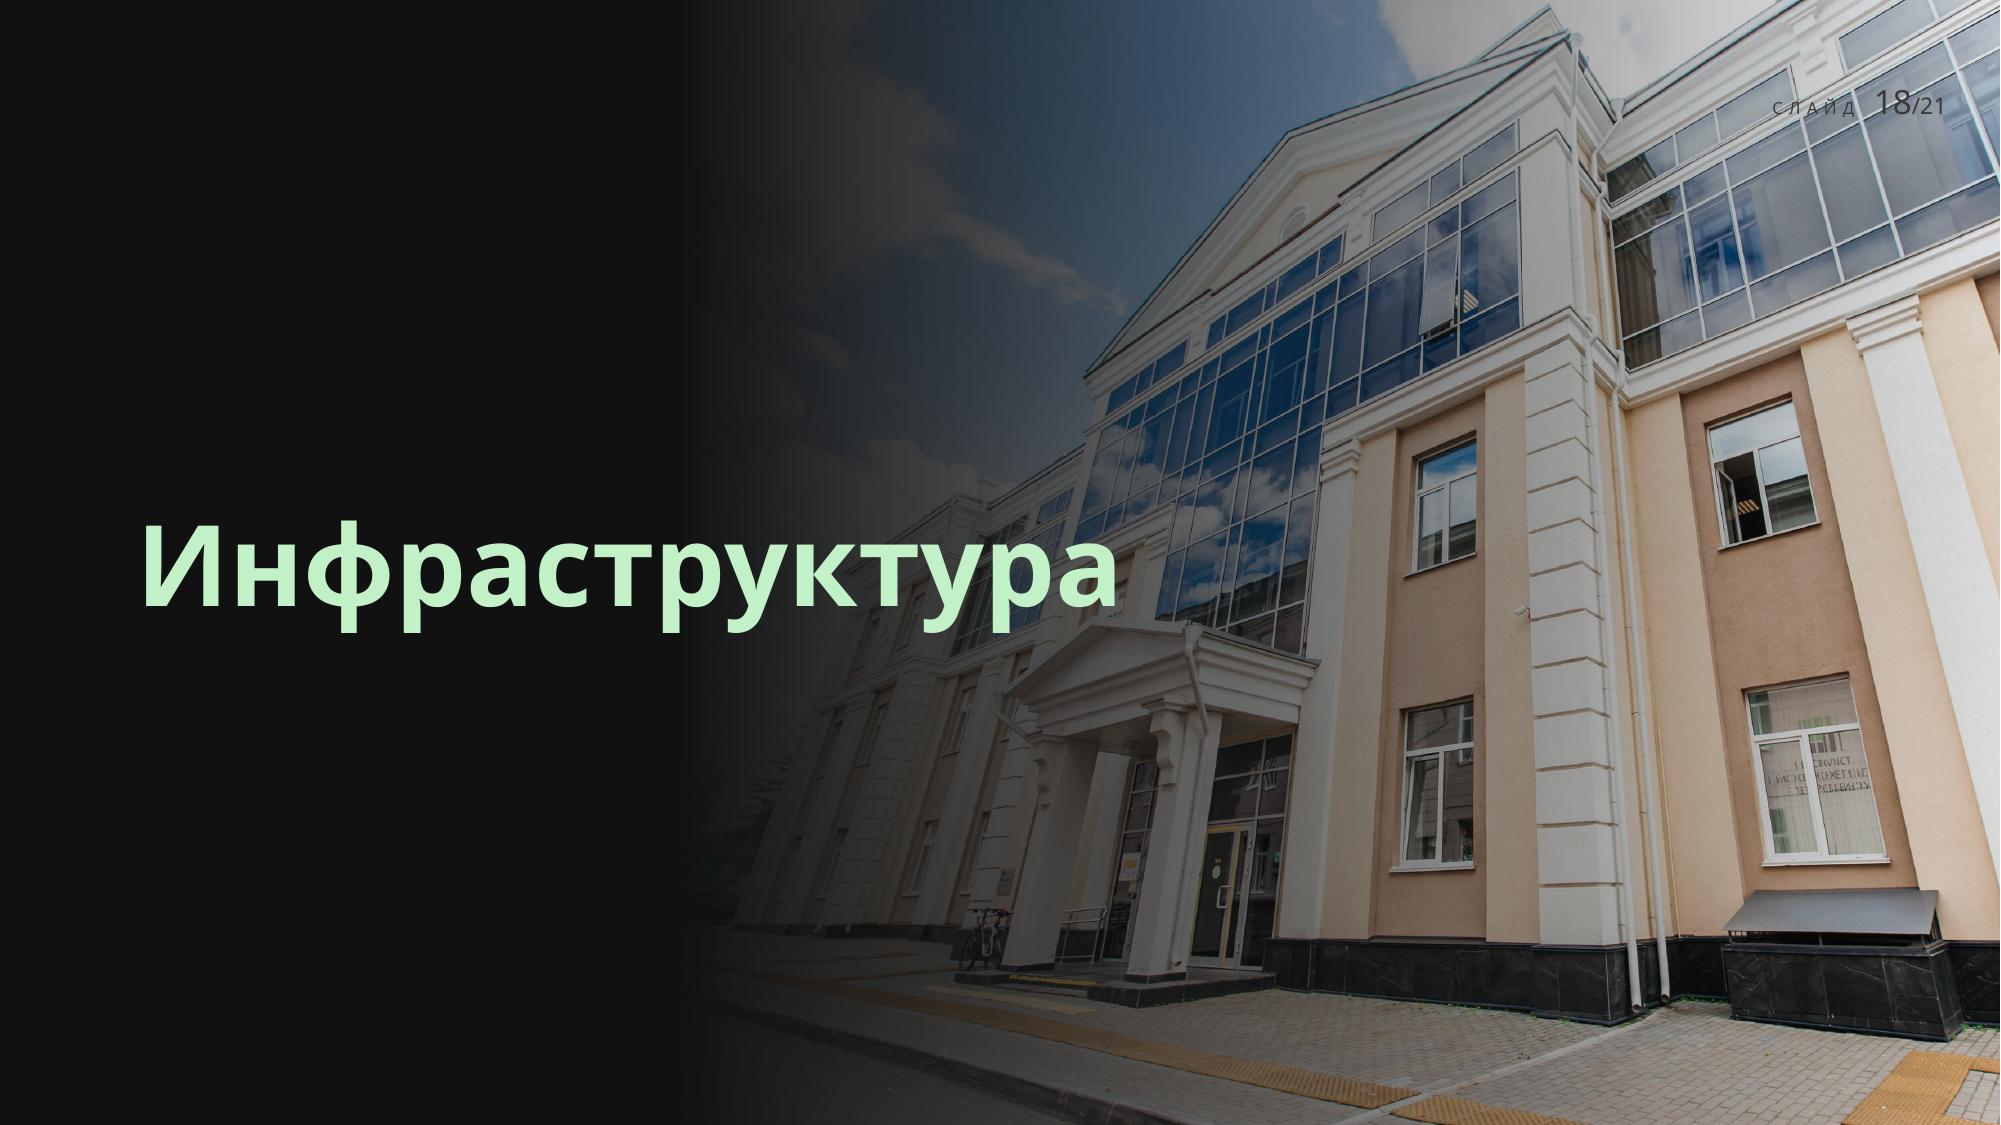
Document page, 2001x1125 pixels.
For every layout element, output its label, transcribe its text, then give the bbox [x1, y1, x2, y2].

picture [670, 0, 2000, 1125]
text_box Инфраструктура [122, 486, 670, 637]
